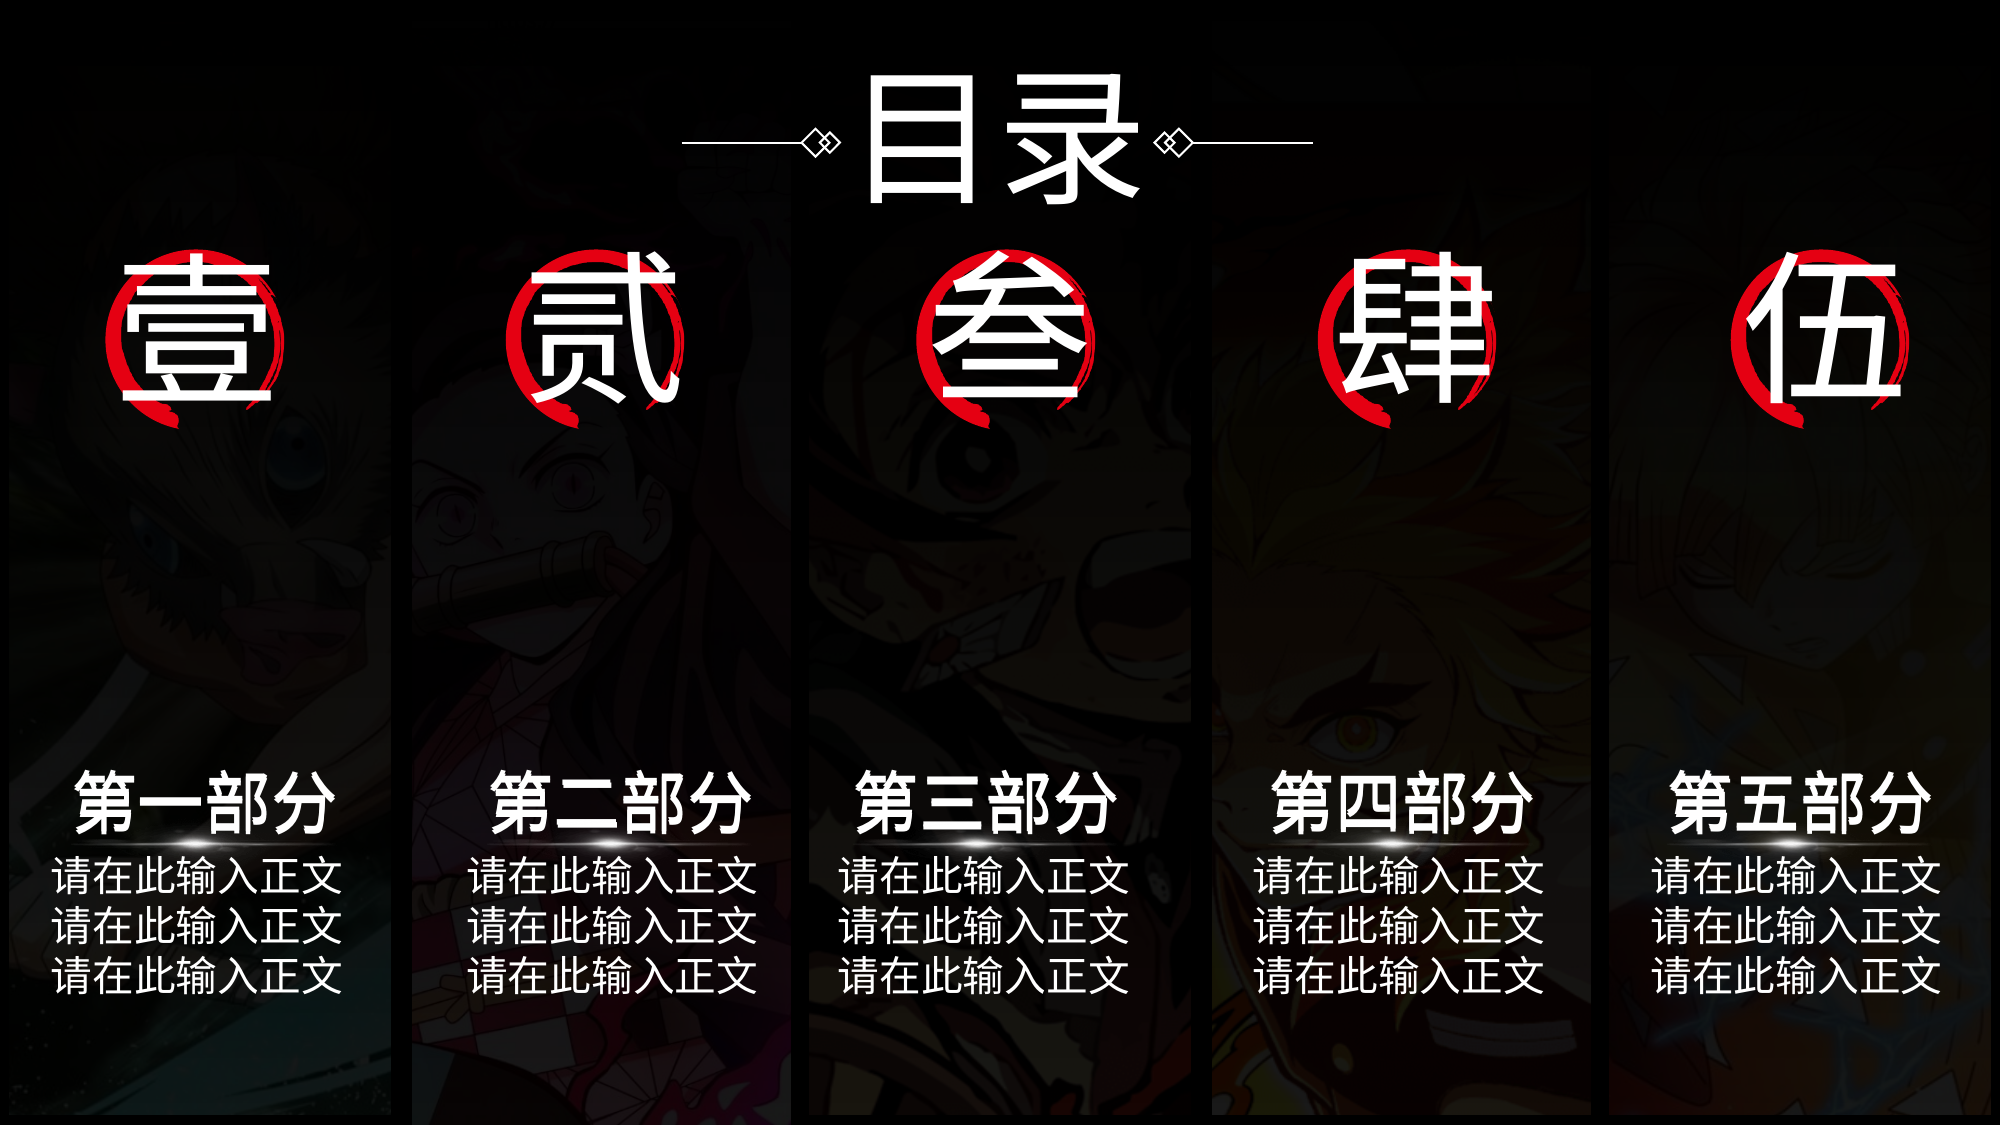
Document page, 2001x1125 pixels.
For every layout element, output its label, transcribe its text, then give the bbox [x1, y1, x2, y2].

picture [411, 0, 818, 1125]
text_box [1649, 752, 1952, 852]
text_box 请在此输入正文 请在此输入正文 请在此输入正文 [35, 842, 358, 1008]
text_box 请在此输入正文 请在此输入正文 请在此输入正文 [1238, 842, 1560, 1008]
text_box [1726, 218, 1924, 432]
picture [853, 817, 1136, 870]
text_box [0, 0, 411, 1125]
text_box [836, 752, 1137, 852]
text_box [913, 218, 1107, 432]
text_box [54, 752, 355, 852]
text_box 目录 [832, 35, 1163, 231]
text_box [1157, 132, 1313, 153]
text_box 请在此输入正文 请在此输入正文 请在此输入正文 [1635, 842, 1958, 1008]
picture [1666, 817, 1950, 870]
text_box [1251, 752, 1554, 852]
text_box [505, 218, 703, 432]
picture [71, 817, 355, 870]
picture [1268, 817, 1552, 870]
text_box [470, 752, 772, 852]
text_box 请在此输入正文 请在此输入正文 请在此输入正文 [822, 842, 1145, 1008]
text_box [818, 0, 2000, 1125]
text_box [100, 220, 295, 435]
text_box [1317, 218, 1516, 432]
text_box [681, 132, 837, 153]
